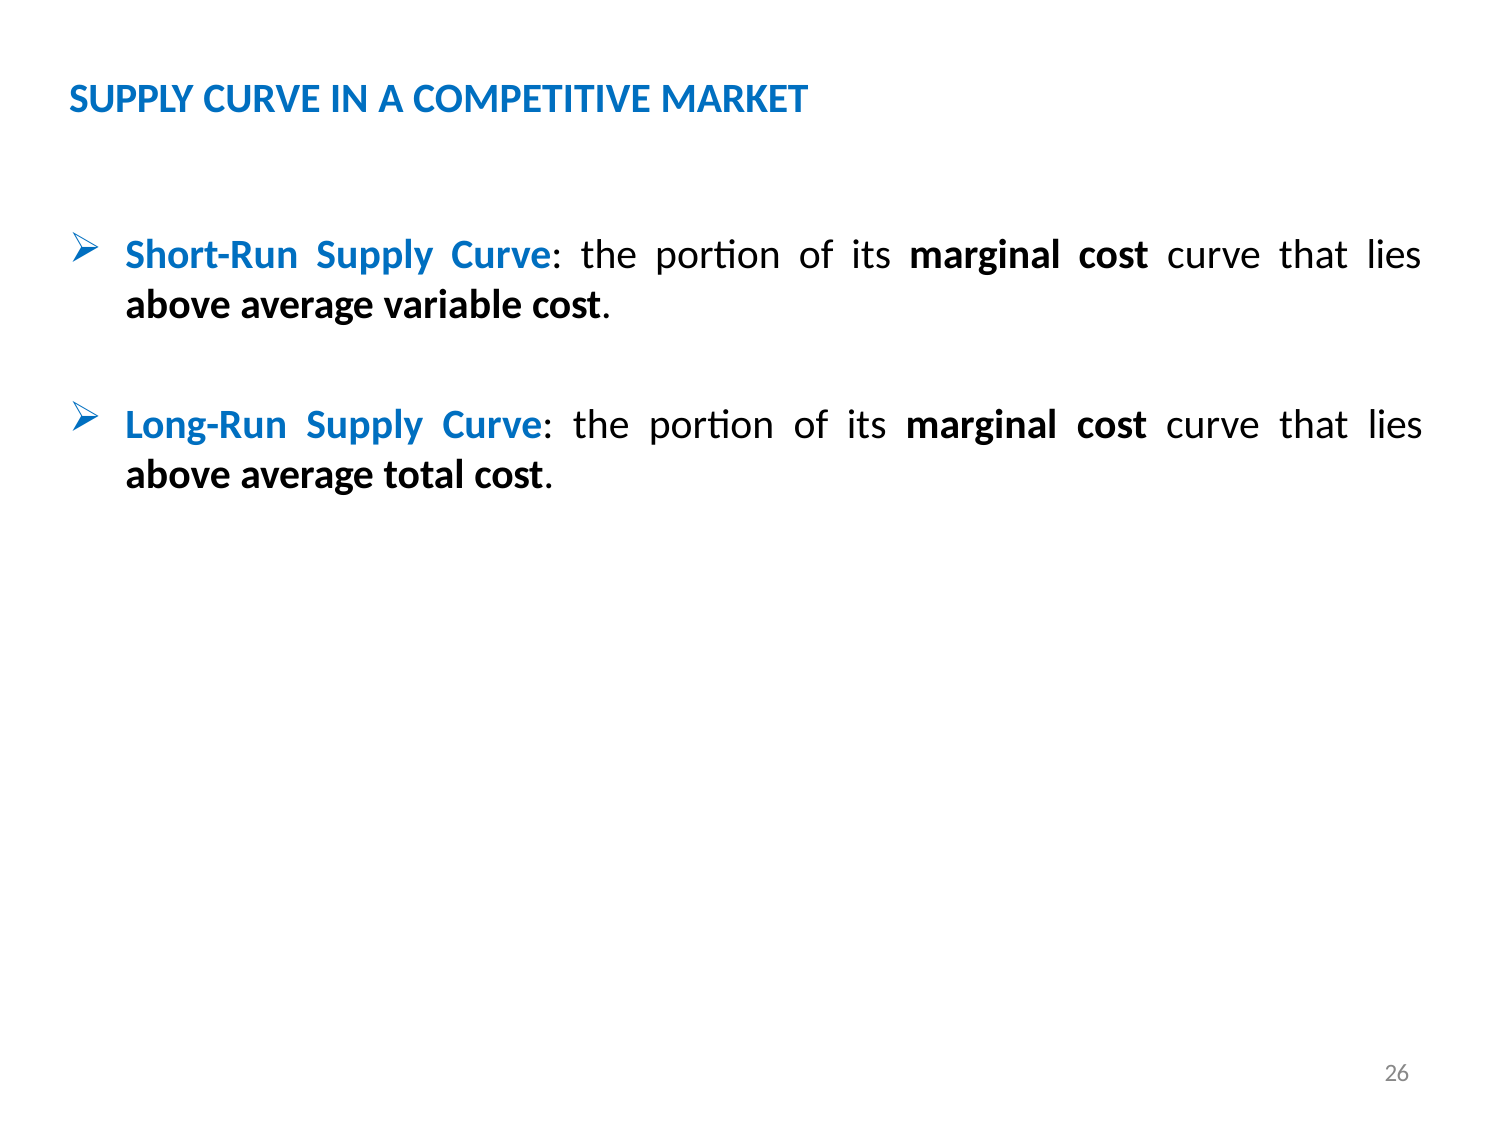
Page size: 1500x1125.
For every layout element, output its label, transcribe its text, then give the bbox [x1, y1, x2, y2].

text_box Short-Run Supply Curve: the portion of its marginal cost curve that lies above average variable cost. Long-Run Supply Curve: the portion of its marginal cost curve that lies above average total cost. [67, 225, 1434, 497]
text_box 26 [1382, 1054, 1413, 1087]
title SUPPLY CURVE IN A COMPETITIVE MARKET [17, 20, 1483, 260]
